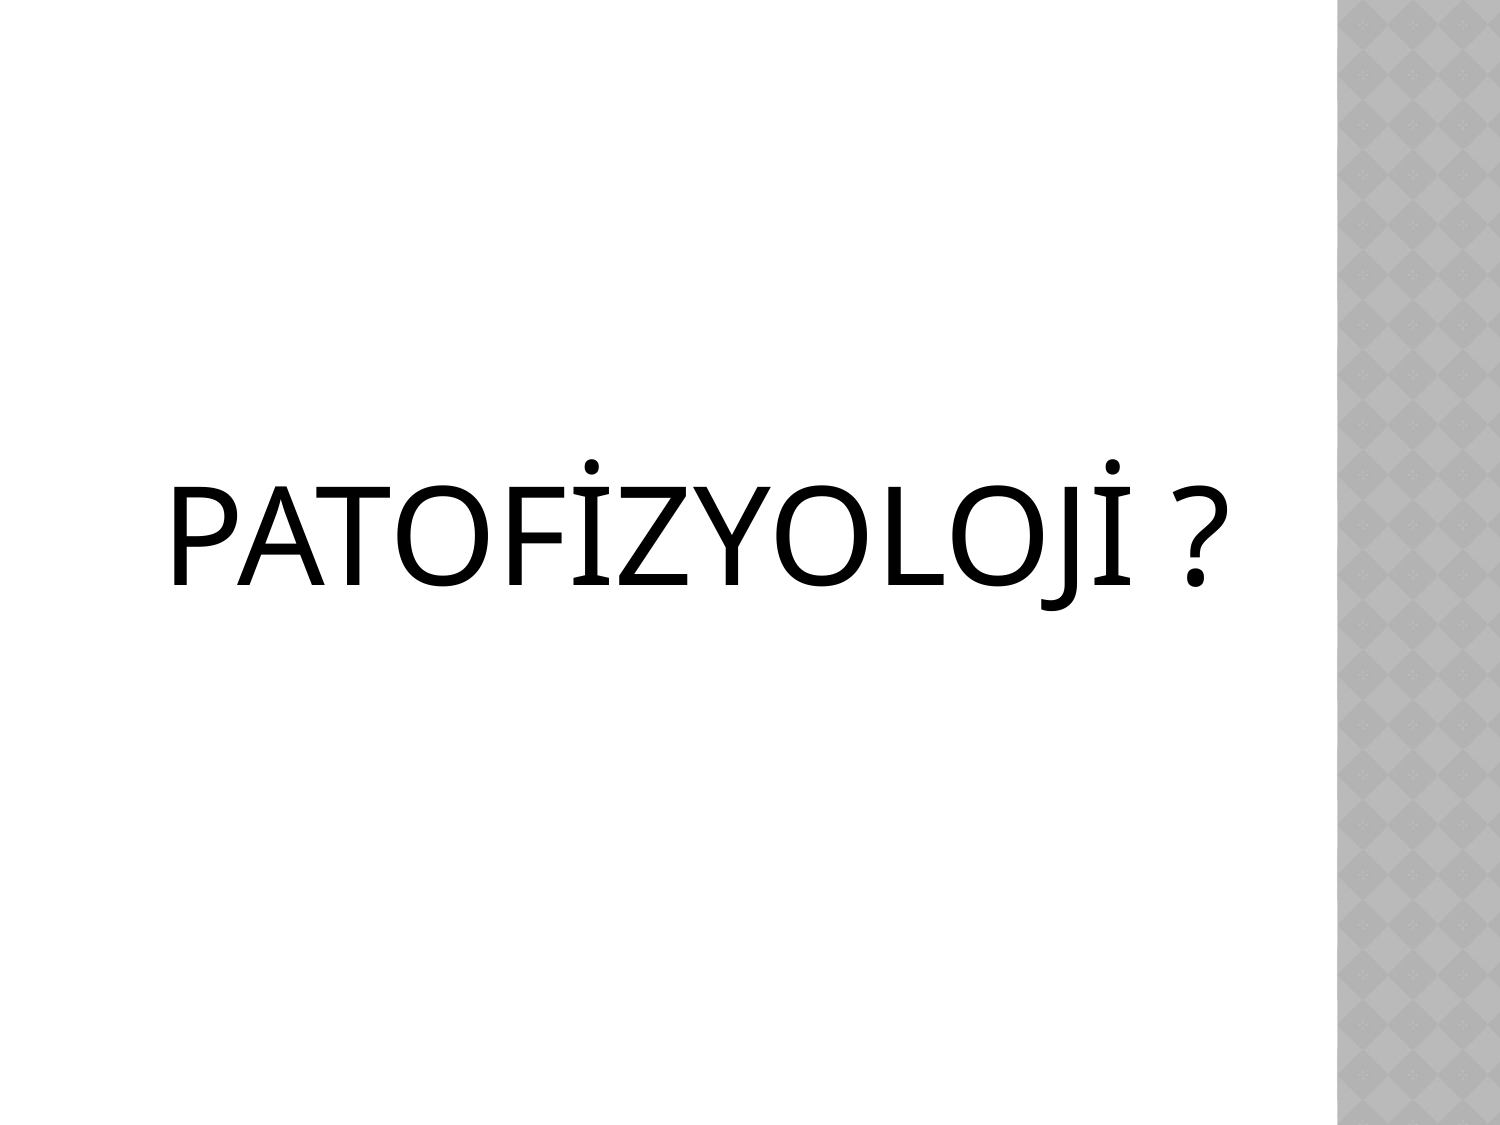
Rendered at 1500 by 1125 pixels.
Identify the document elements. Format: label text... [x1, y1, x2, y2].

list PATOFİZYOLOJİ ? [75, 208, 1425, 1005]
